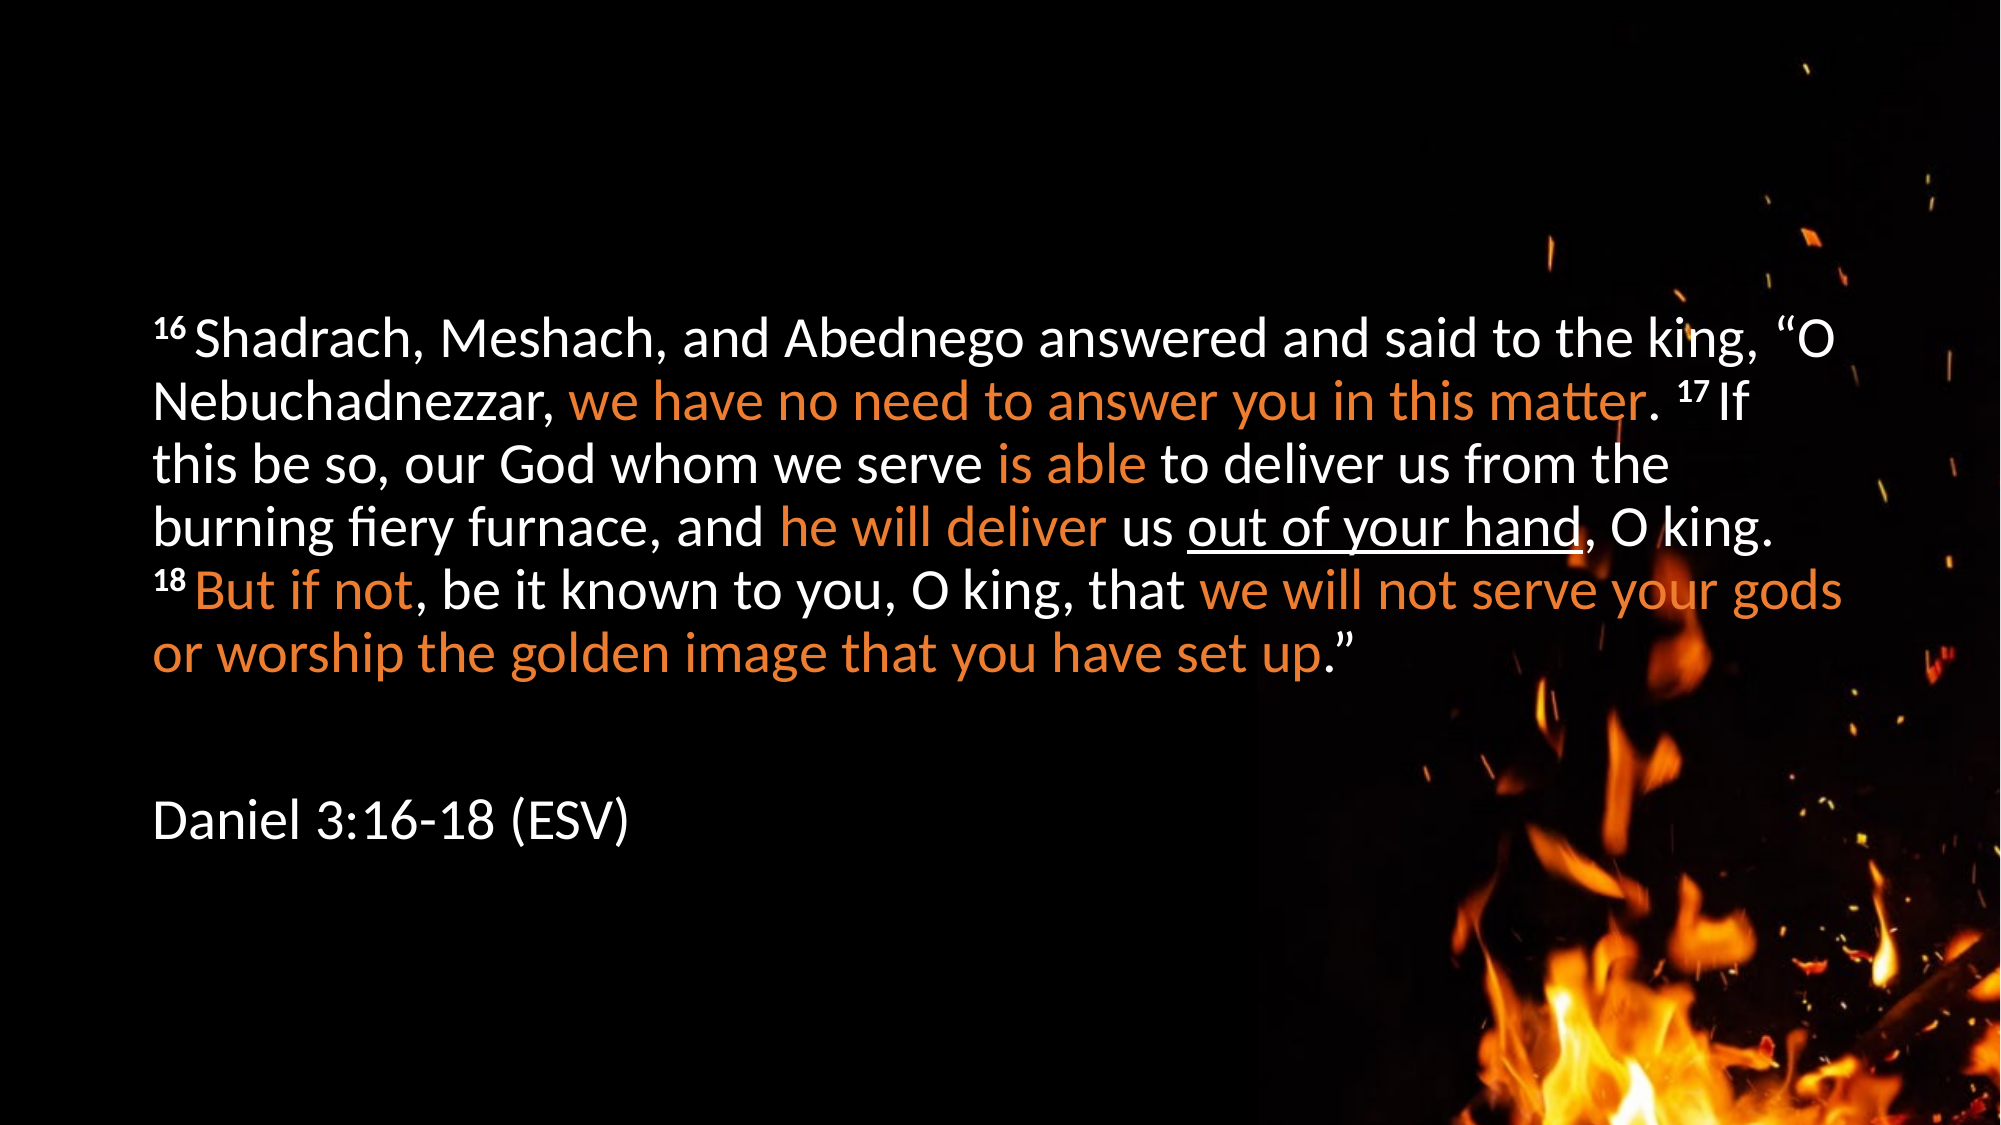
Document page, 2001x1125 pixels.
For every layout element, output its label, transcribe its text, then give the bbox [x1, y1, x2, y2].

list 16 Shadrach, Meshach, and Abednego answered and said to the king, “O Nebuchadnezzar, we have no need to answer you in this matter. 17 If this be so, our God whom we serve is able to deliver us from the burning fiery furnace, and he will deliver us out of your hand, O king. 18 But if not, be it known to you, O king, that we will not serve your gods or worship the golden image that you have set up.” Daniel 3:16-18 (ESV) [137, 299, 1863, 1014]
